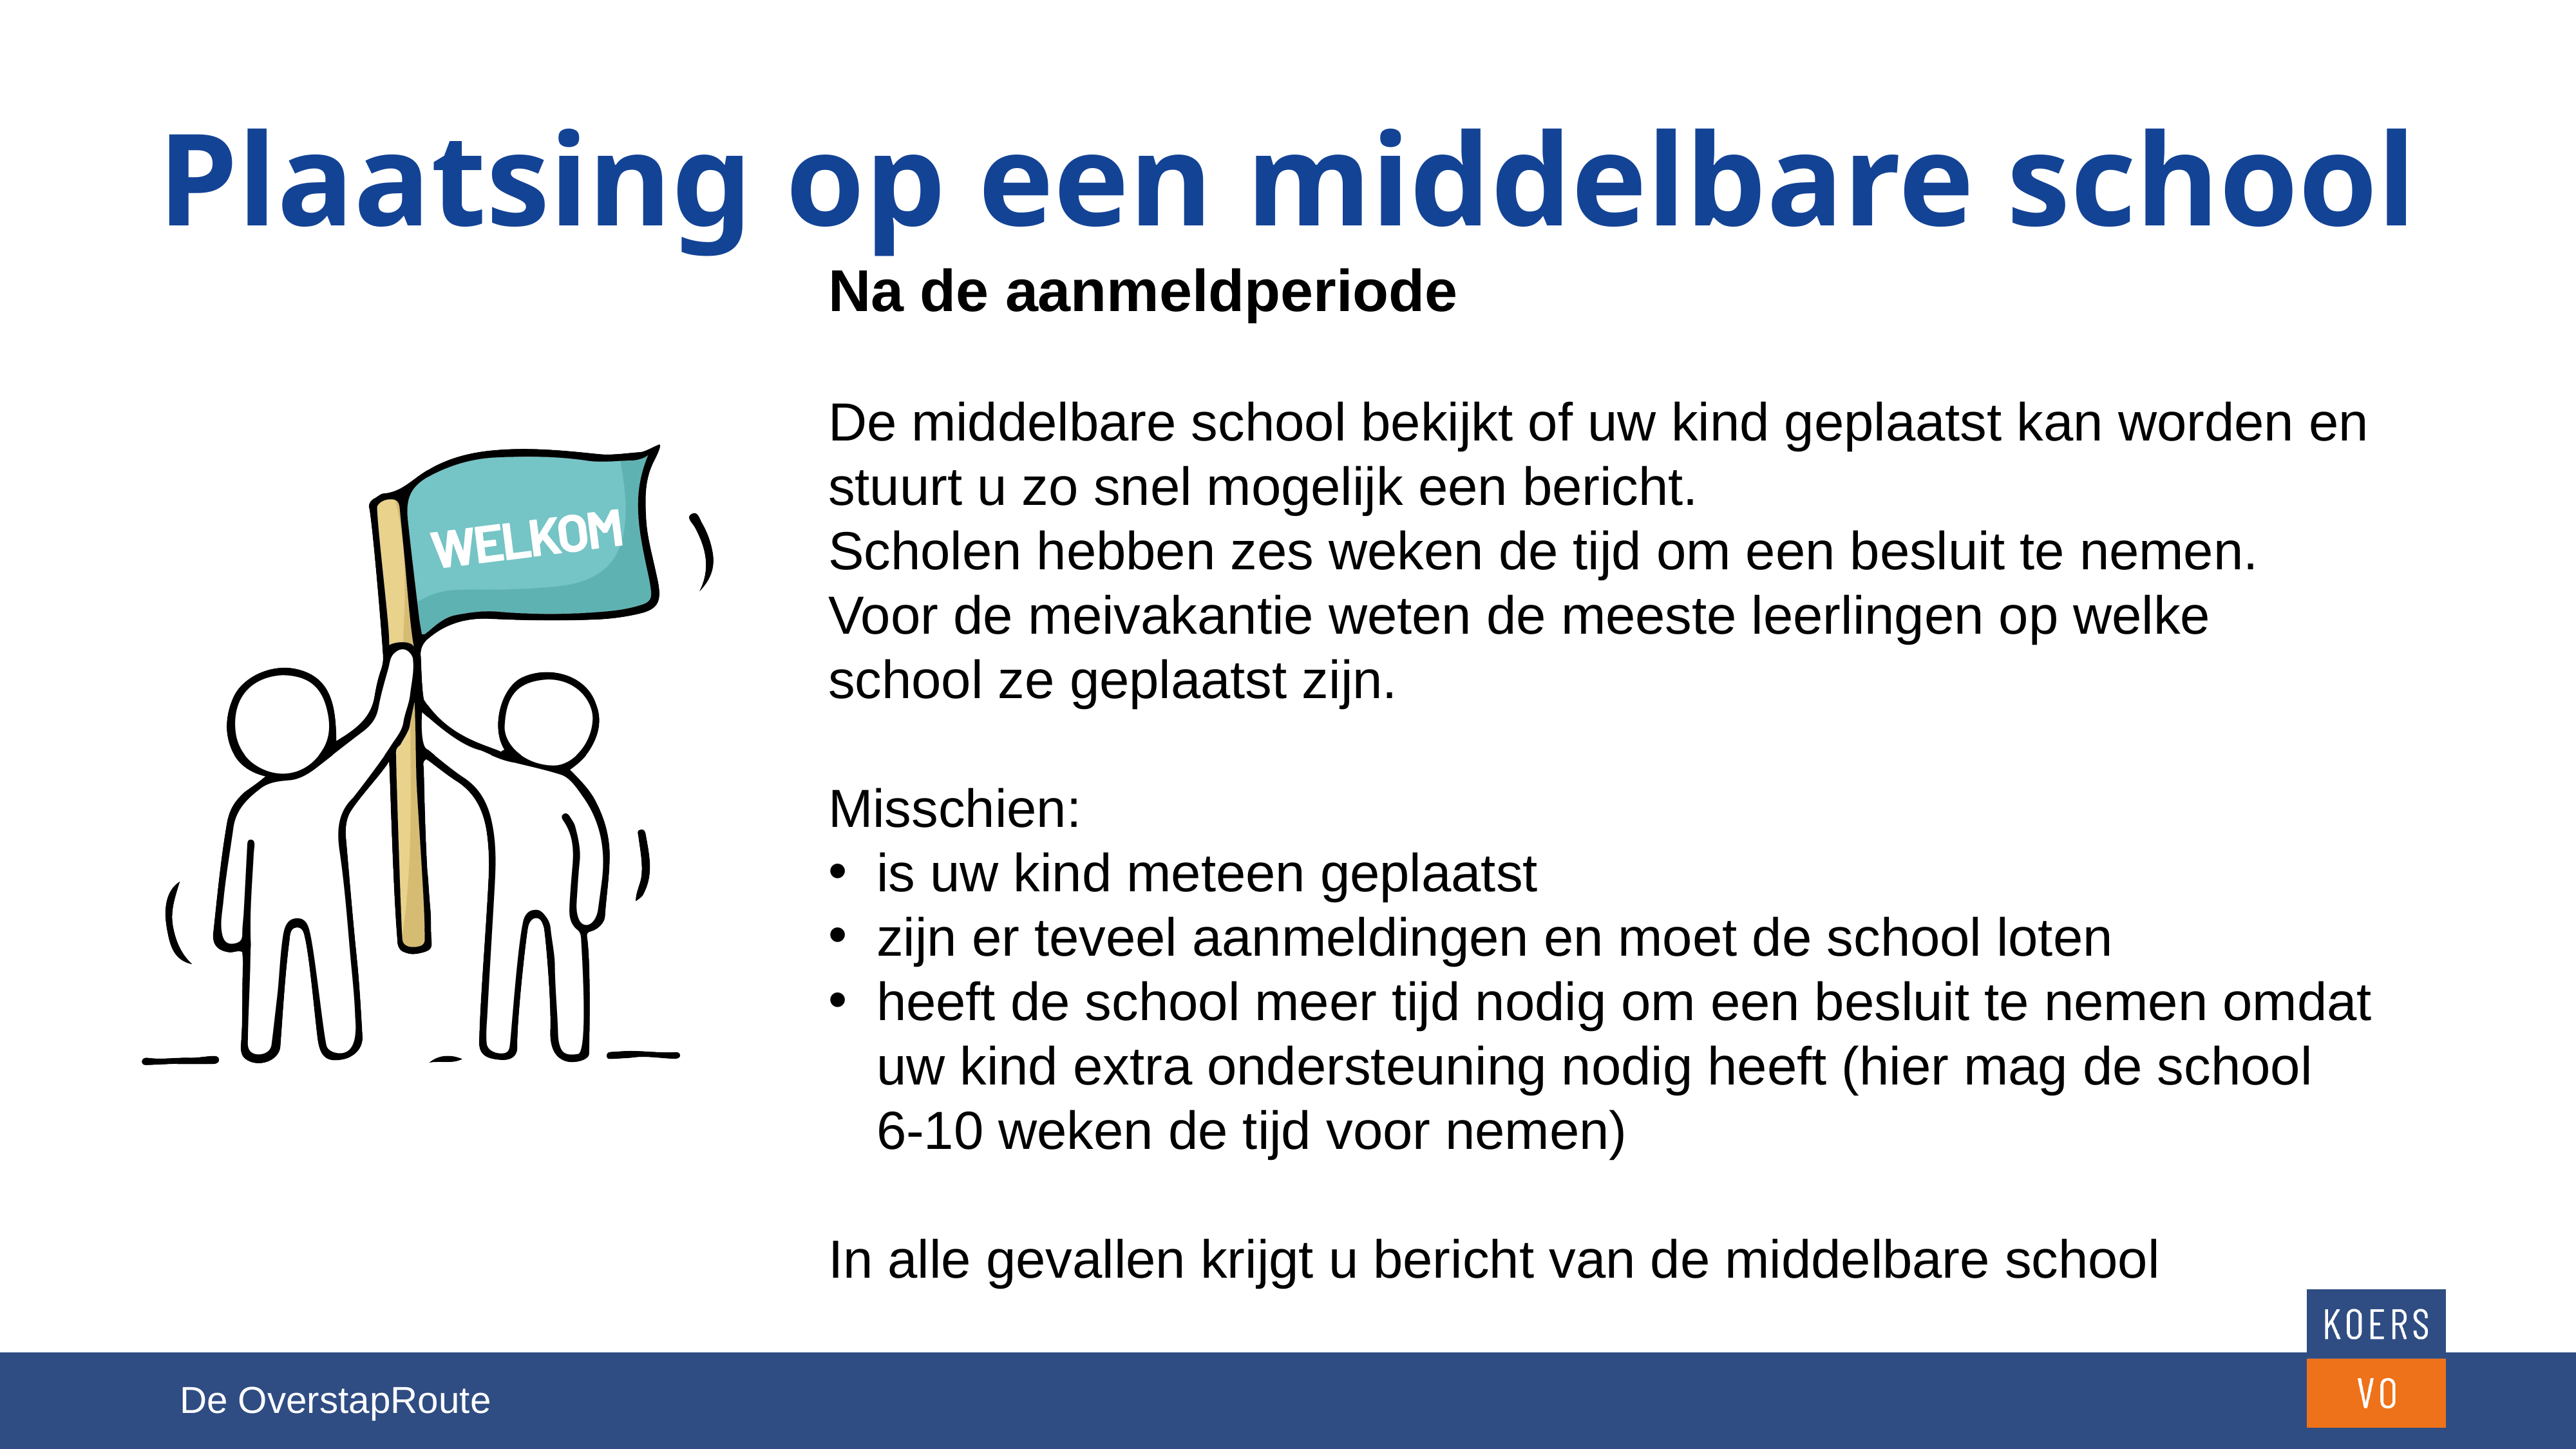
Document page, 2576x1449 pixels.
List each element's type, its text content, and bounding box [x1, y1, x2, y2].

title Plaatsing op een middelbare school [0, 53, 2576, 296]
picture [142, 444, 714, 1065]
text_box Na de aanmeldperiode De middelbare school bekijkt of uw kind geplaatst kan worden en stuurt u zo snel mogelijk een bericht. Scholen hebben zes weken de tijd om een besluit te nemen. Voor de meivakantie weten de meeste leerlingen op welke school ze geplaatst zijn. Misschien: is uw kind meteen geplaatst zijn er teveel aanmeldingen en moet de school loten heeft de school meer tijd nodig om een besluit te nemen omdat uw kind extra ondersteuning nodig heeft (hier mag de school 6-10 weken de tijd voor nemen) In alle gevallen krijgt u bericht van de middelbare school [822, 247, 2380, 1289]
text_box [0, 1289, 2576, 1449]
